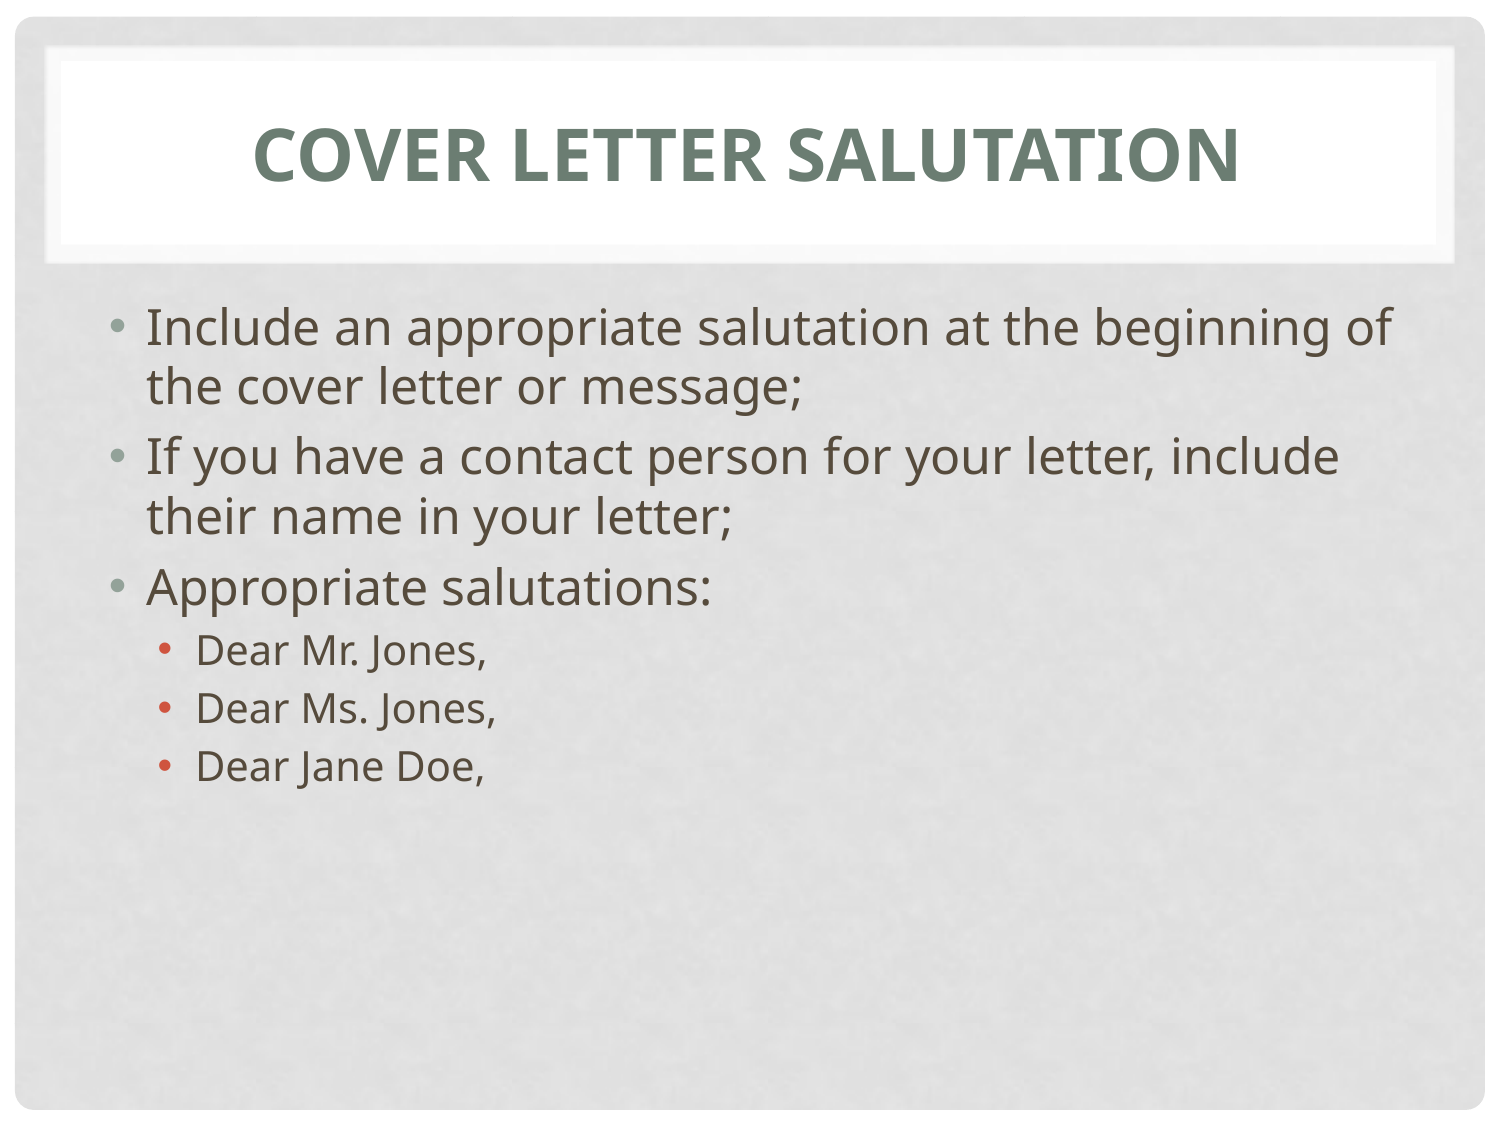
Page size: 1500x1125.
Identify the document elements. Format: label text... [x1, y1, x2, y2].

list Include an appropriate salutation at the beginning of the cover letter or message; If you have a contact person for your letter, include their name in your letter; Appropriate salutations: Dear Mr. Jones, Dear Ms. Jones, Dear Jane Doe, [75, 287, 1425, 1005]
title Cover Letter SALUTATION [69, 66, 1425, 238]
